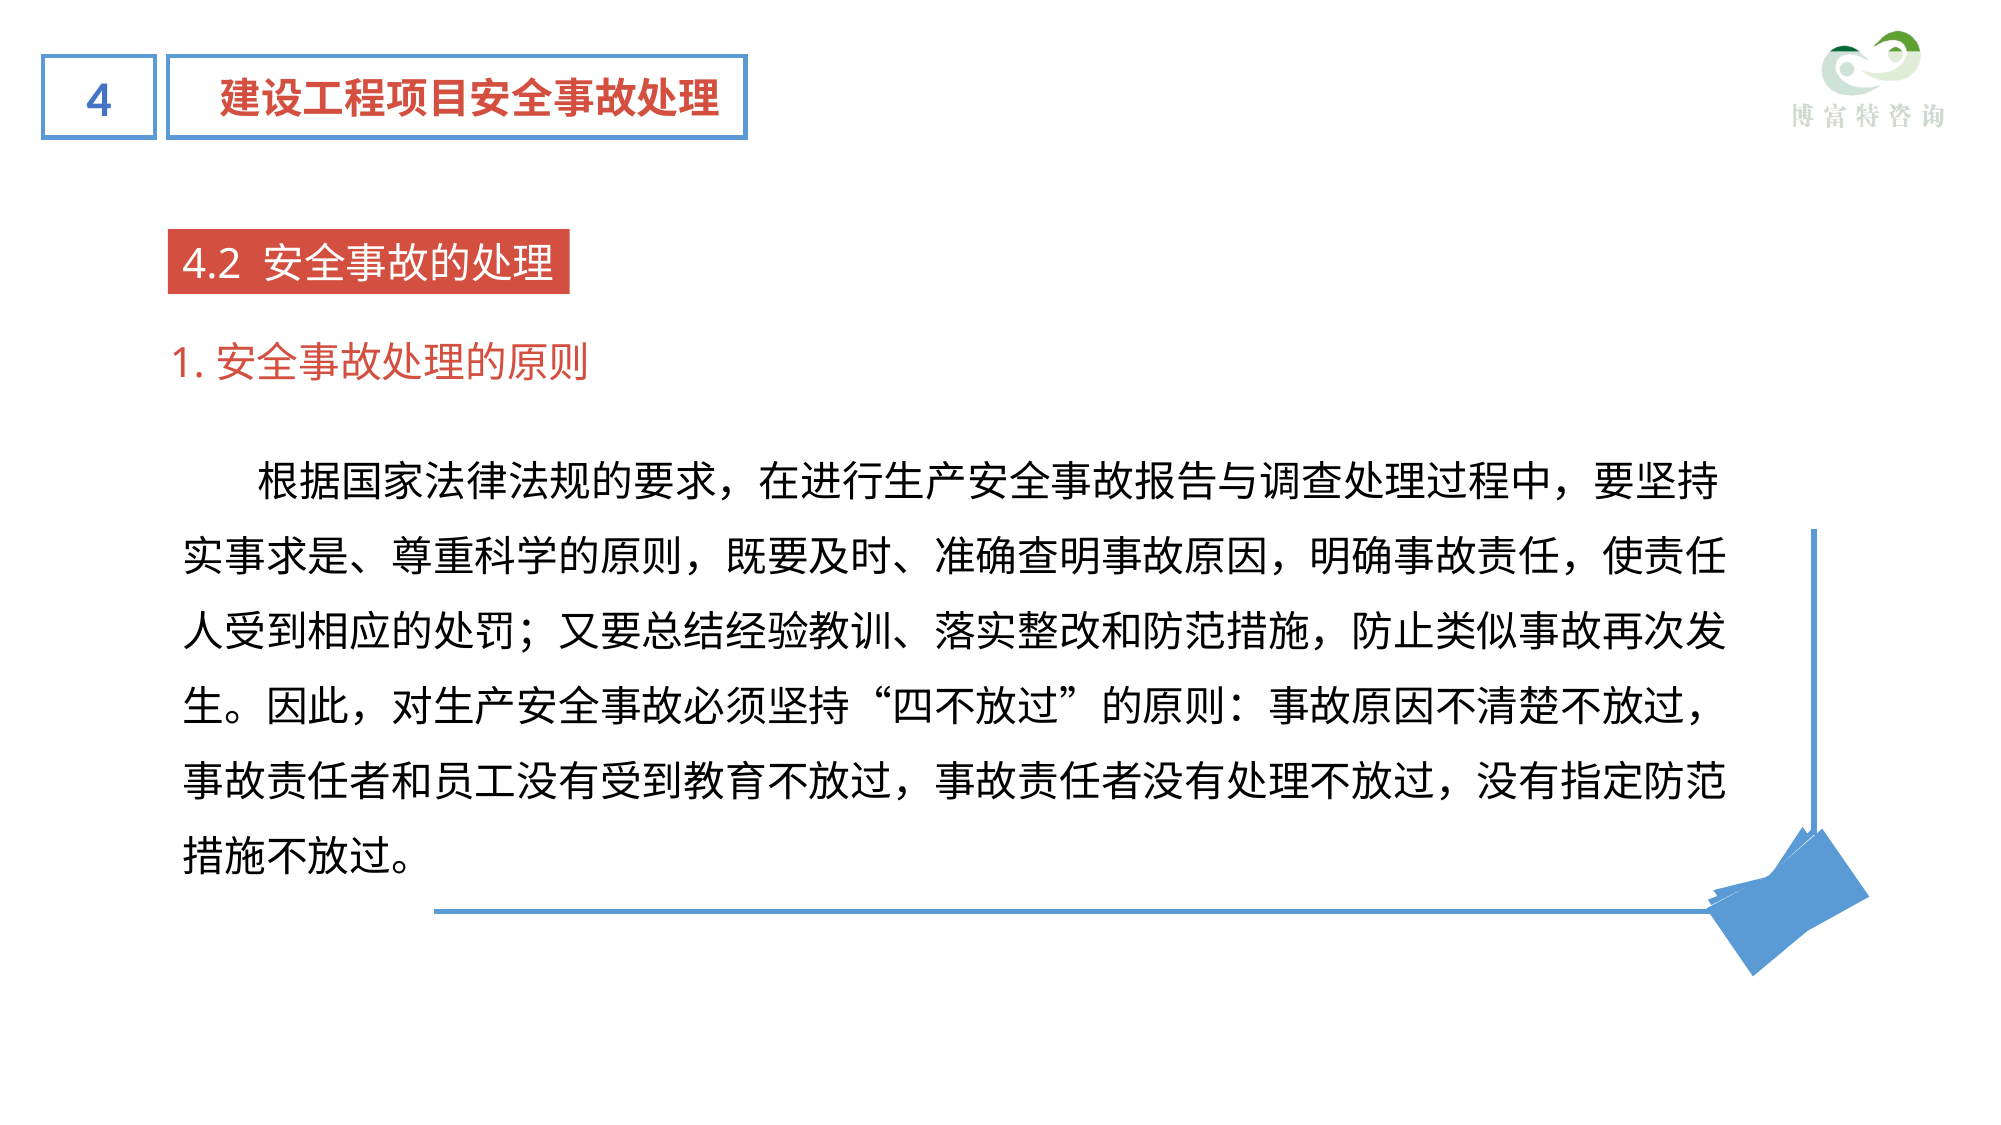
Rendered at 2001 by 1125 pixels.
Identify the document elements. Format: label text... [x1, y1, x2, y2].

text_box [38, 50, 1962, 1074]
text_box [42, 56, 779, 138]
text_box 1.安全事故处理的原则 [155, 328, 989, 394]
text_box 根据国家法律法规的要求，在进行生产安全事故报告与调查处理过程中，要坚持实事求是、尊重科学的原则，既要及时、准确查明事故原因，明确事故责任，使责任人受到相应的处罚；又要总结经验教训、落实整改和防范措施，防止类似事故再次发生。因此，对生产安全事故必须坚持“四不放过”的原则：事故原因不清楚不放过，事故责任者和员工没有受到教育不放过，事故责任者没有处理不放过，没有指定防范措施不放过。 [168, 422, 1771, 888]
text_box 4.2 安全事故的处理 [167, 229, 570, 294]
picture [1772, 30, 1969, 131]
text_box [1706, 826, 1870, 977]
